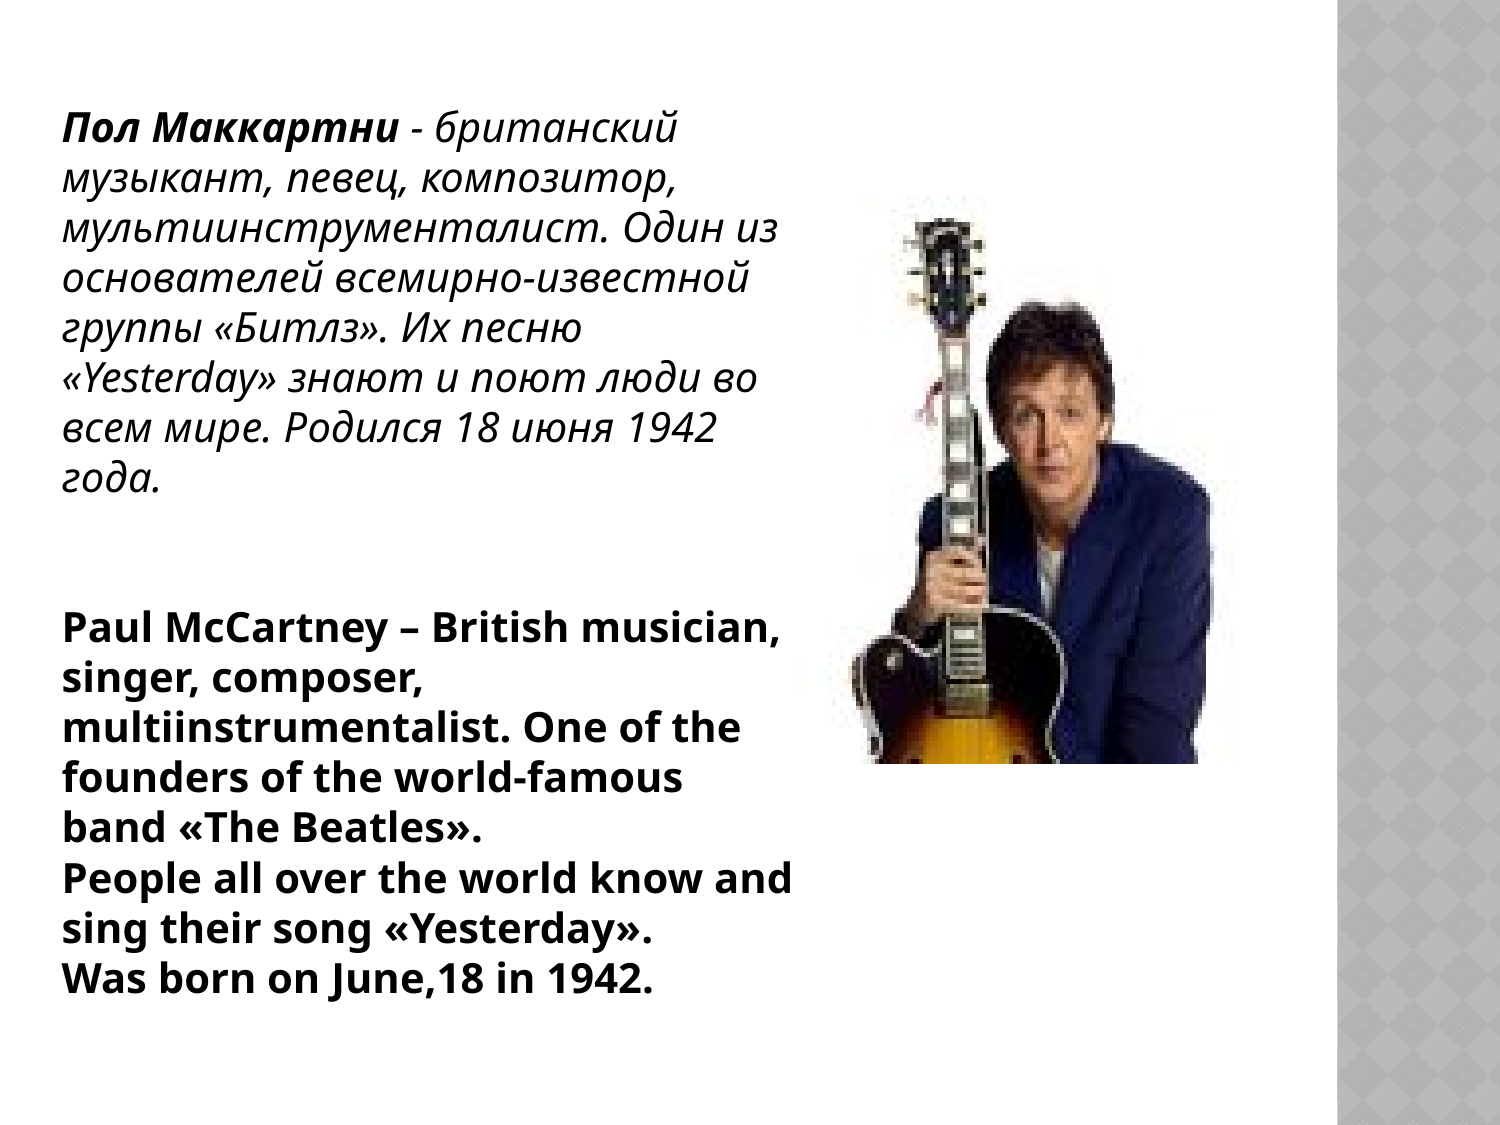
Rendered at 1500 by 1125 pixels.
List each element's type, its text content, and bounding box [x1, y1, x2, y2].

text_box Пол Маккартни - британский музыкант, певец, композитор, мультиинструменталист. Один из основателей всемирно-известной группы «Битлз». Их песню «Yesterday» знают и поют люди во всем мире. Родился 18 июня 1942 года. Paul McCartney – British musician, singer, composer, multiinstrumentalist. One of the founders of the world-famous band «The Beatles». People all over the world know and sing their song «Yesterday». Was born on June,18 in 1942. [46, 93, 809, 1009]
picture [796, 196, 1302, 764]
